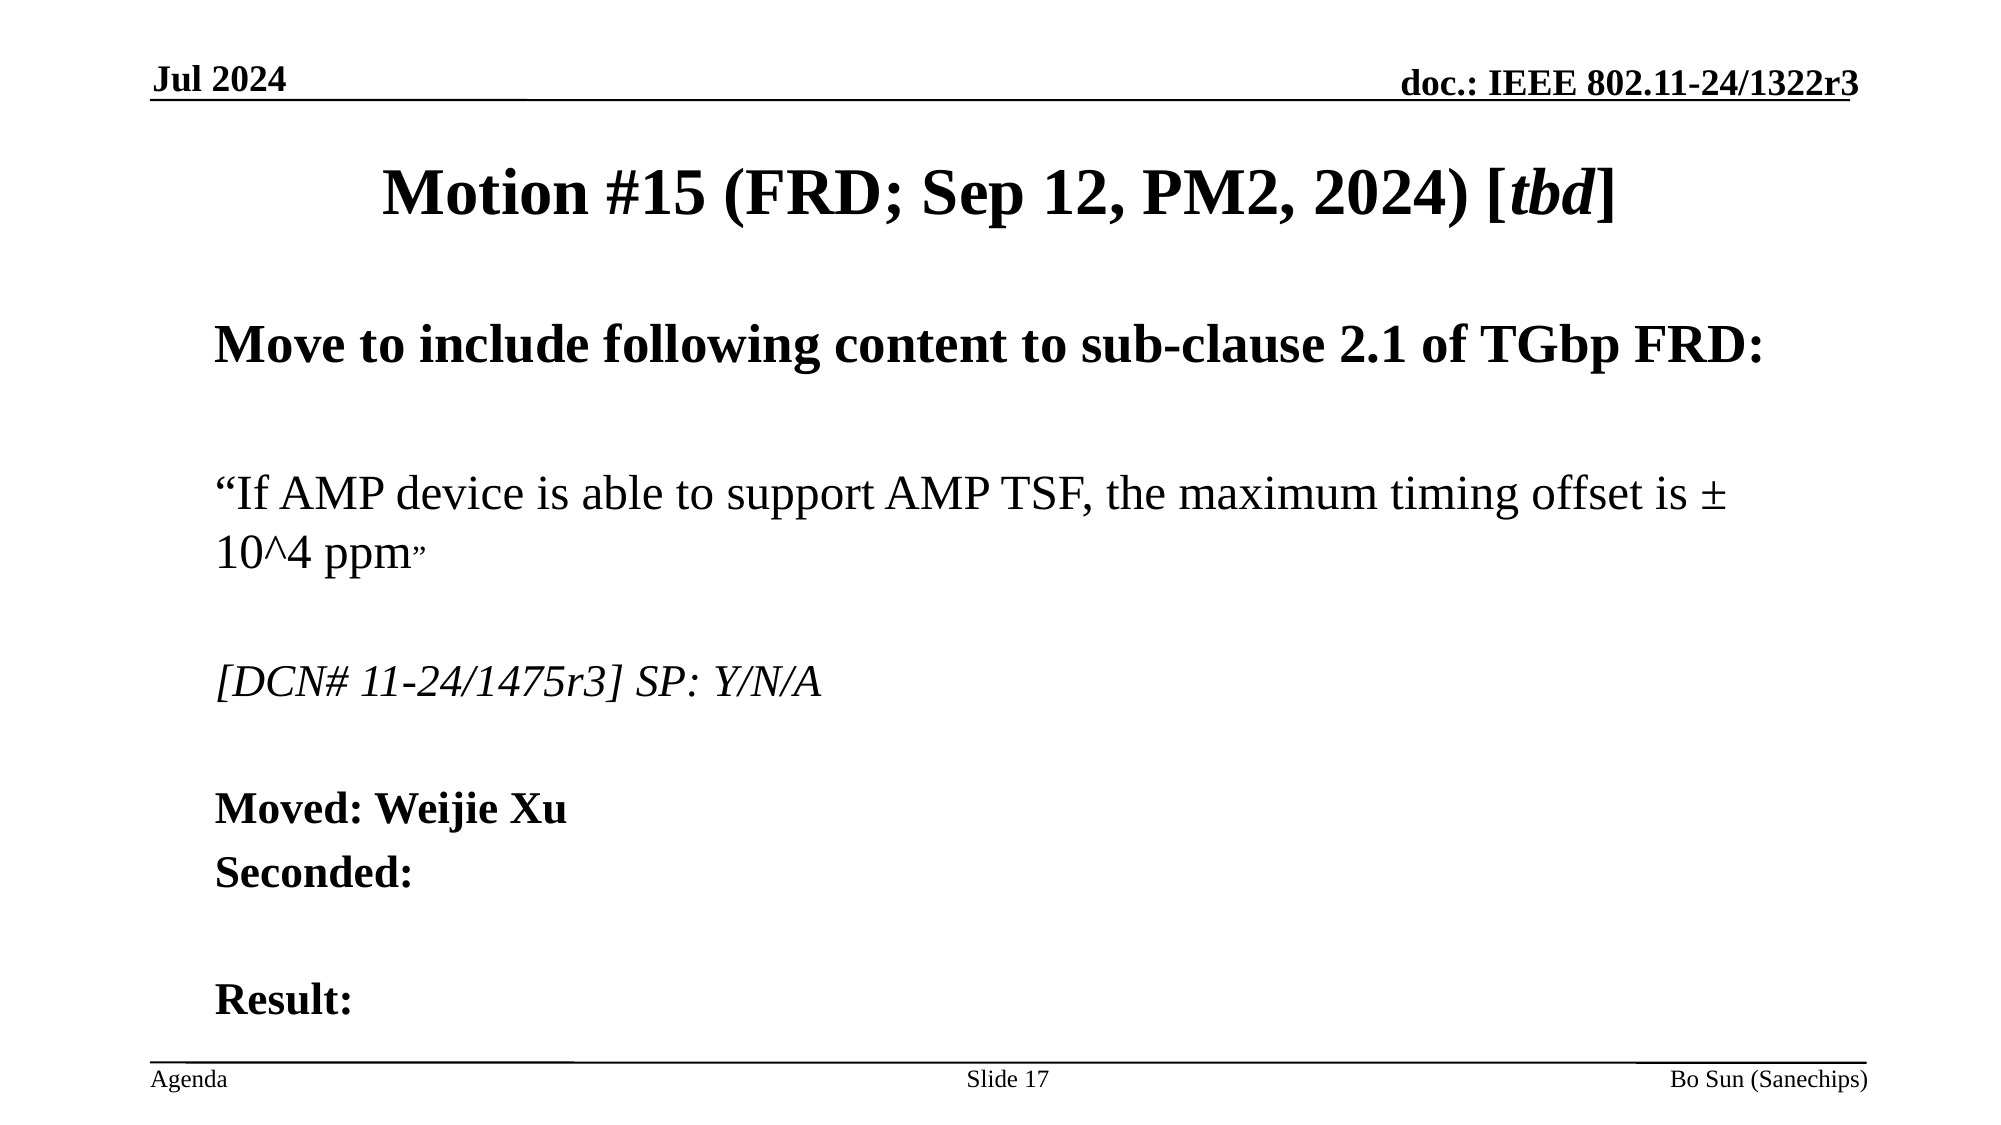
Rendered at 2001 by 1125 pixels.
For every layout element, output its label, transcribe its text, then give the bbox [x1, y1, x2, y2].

text_box Motion #15 (FRD; Sep 12, PM2, 2024) [tbd] [200, 100, 1800, 276]
text_box Move to include following content to sub-clause 2.1 of TGbp FRD: “If AMP device is able to support AMP TSF, the maximum timing offset is ± 10^4 ppm” [DCN# 11-24/1475r3] SP: Y/N/A Moved: Weijie Xu Seconded: Result: [200, 299, 1800, 1050]
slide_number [152, 54, 563, 100]
footer Bo Sun (Sanechips) [1171, 1061, 1869, 1093]
slide_number Slide 17 [949, 1061, 1067, 1123]
